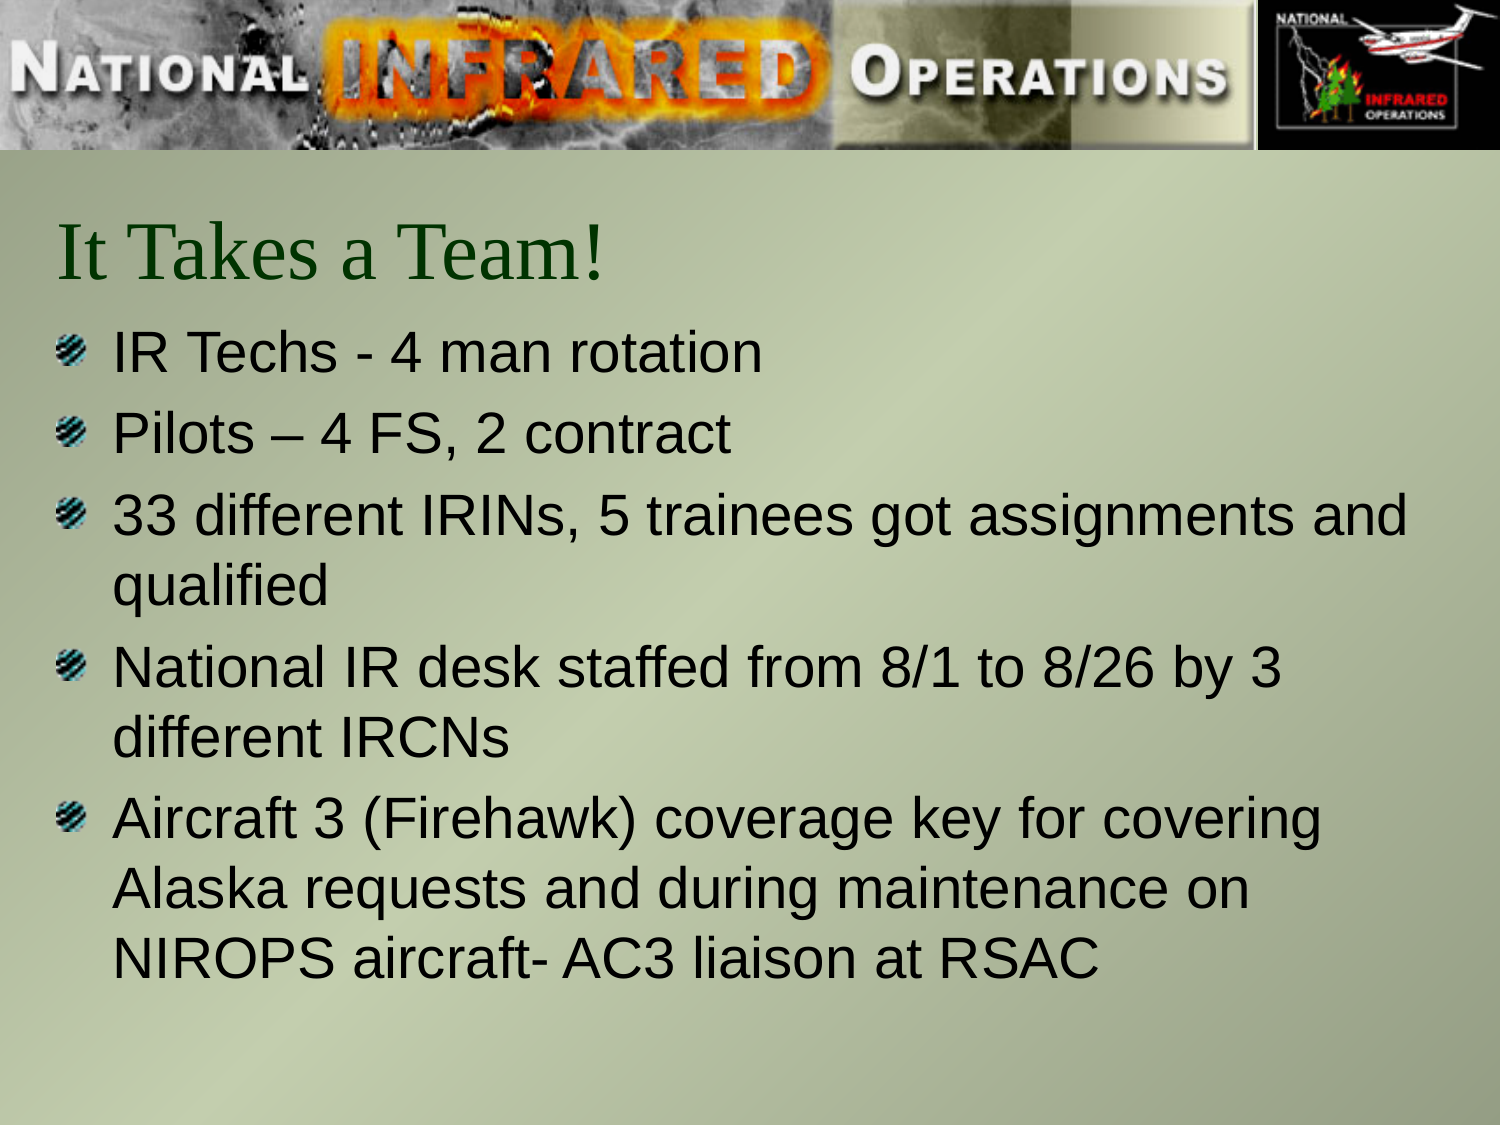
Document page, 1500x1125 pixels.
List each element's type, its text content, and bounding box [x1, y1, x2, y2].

picture [56, 414, 90, 447]
picture [56, 332, 90, 366]
picture [0, 0, 1256, 150]
title It Takes a Team! [41, 116, 1317, 305]
list IR Techs - 4 man rotation Pilots – 4 FS, 2 contract 33 different IRINs, 5 trainees got assignments and qualified National IR desk staffed from 8/1 to 8/26 by 3 different IRCNs Aircraft 3 (Firehawk) coverage key for covering Alaska requests and during maintenance on NIROPS aircraft- AC3 liaison at RSAC [41, 305, 1457, 982]
picture [56, 647, 90, 681]
picture [56, 799, 90, 832]
picture [56, 495, 90, 529]
picture [1258, 0, 1500, 150]
